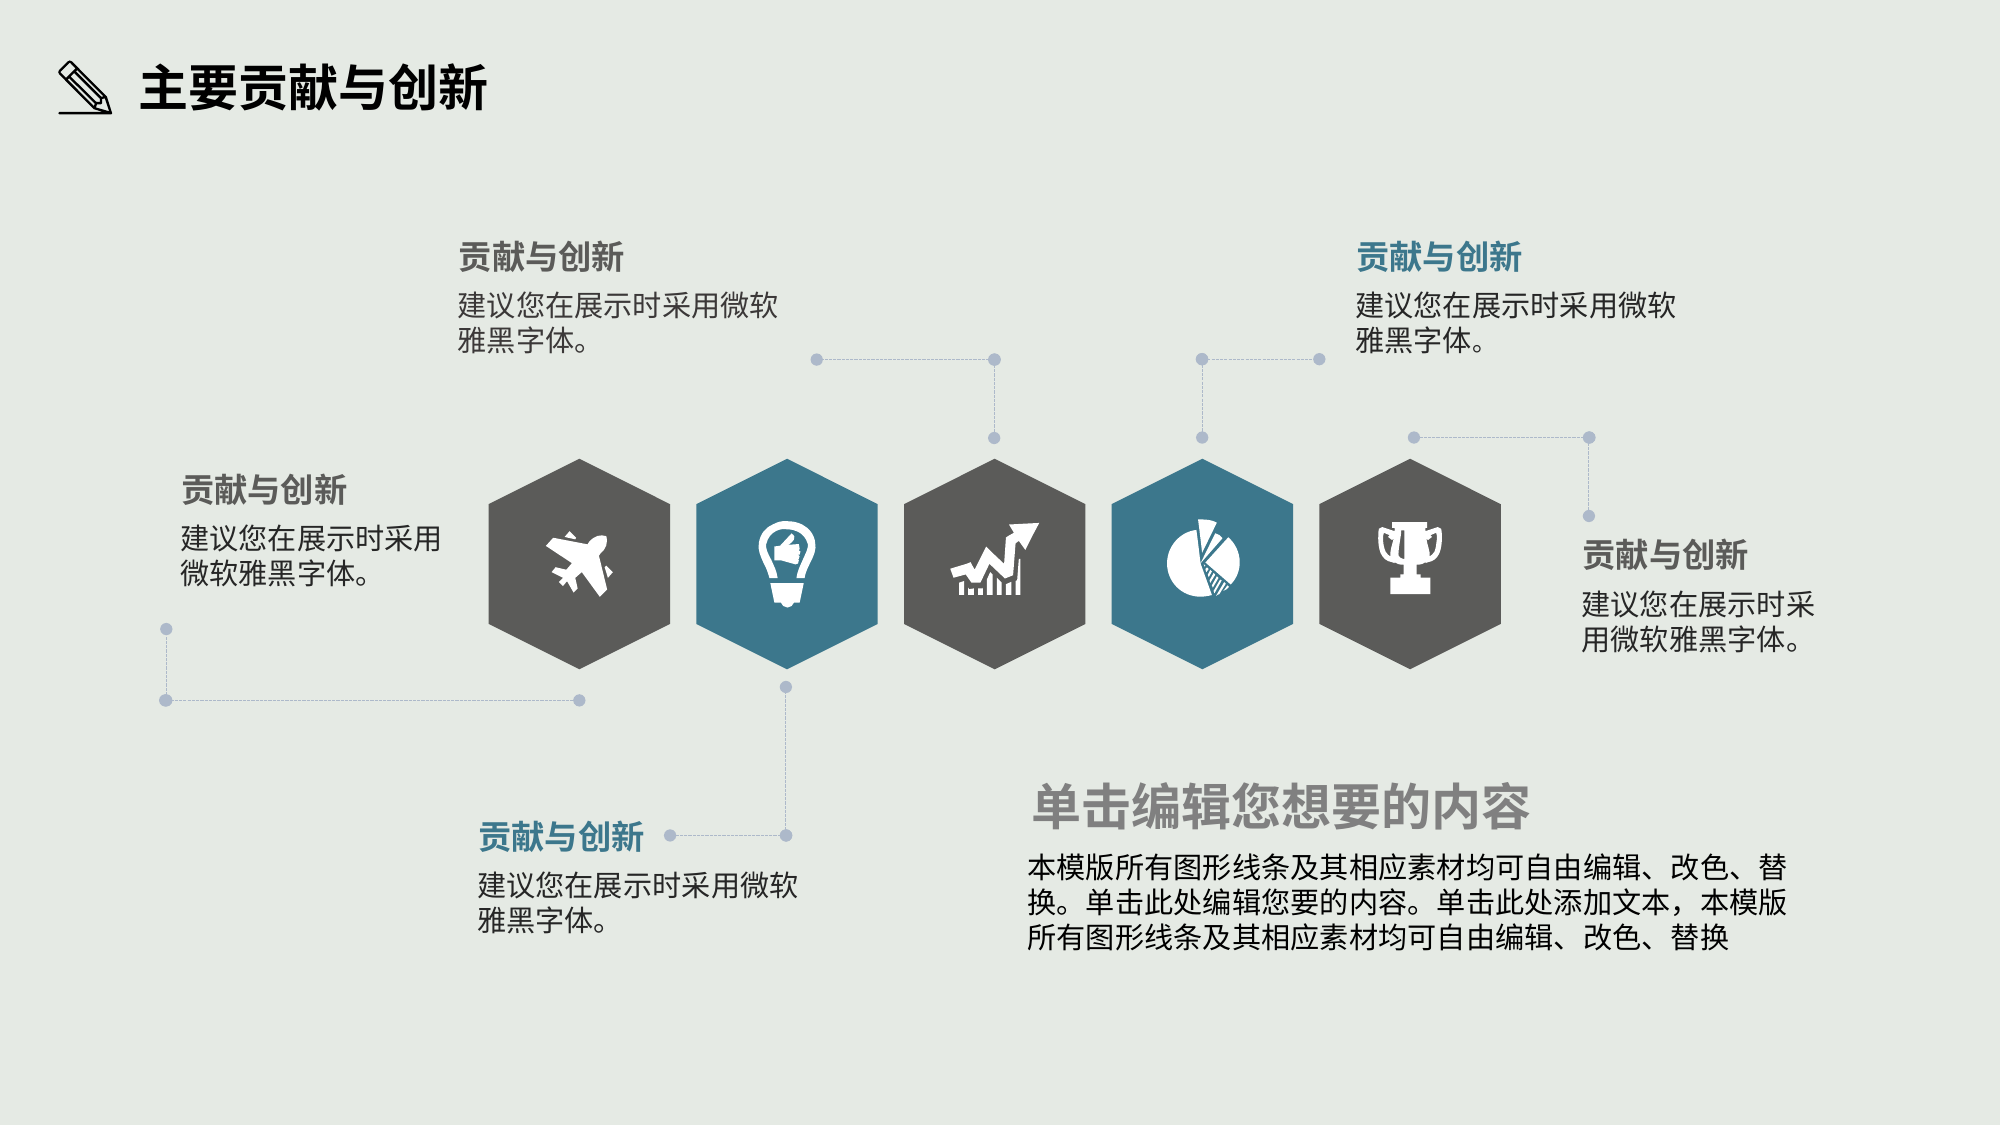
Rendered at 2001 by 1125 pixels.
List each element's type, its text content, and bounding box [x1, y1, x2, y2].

text_box [1167, 529, 1240, 597]
text_box [1005, 581, 1012, 595]
text_box [1198, 519, 1217, 553]
text_box [487, 457, 672, 671]
text_box [770, 583, 804, 608]
text_box [1015, 558, 1021, 595]
text_box [1378, 522, 1442, 595]
text_box [996, 577, 1002, 595]
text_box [1201, 359, 1320, 438]
text_box [986, 572, 993, 595]
text_box [564, 531, 577, 540]
text_box [968, 587, 974, 595]
text_box [978, 587, 983, 595]
text_box [604, 565, 613, 578]
text_box 贡献与创新 [1568, 527, 1764, 578]
text_box 本模版所有图形线条及其相应素材均可自由编辑、改色、替换。单击此处编辑您要的内容。单击此处添加文本，本模版所有图形线条及其相应素材均可自由编辑、改色、替换 [1012, 842, 1829, 962]
text_box [58, 60, 113, 115]
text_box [816, 359, 995, 438]
text_box [758, 521, 816, 579]
text_box 单击编辑您想要的内容 [1016, 767, 1547, 842]
text_box [1110, 457, 1295, 671]
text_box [442, 228, 815, 397]
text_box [1340, 228, 1713, 366]
text_box 贡献与创新 [166, 461, 363, 512]
text_box [902, 457, 1087, 671]
text_box [959, 580, 965, 595]
text_box [950, 522, 1040, 583]
text_box 建议您在展示时采用微软雅黑字体。 [1566, 578, 1858, 664]
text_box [462, 808, 835, 947]
text_box [0, 0, 2000, 1125]
text_box [1318, 457, 1502, 671]
text_box [545, 535, 608, 597]
text_box [695, 457, 879, 671]
text_box 建议您在展示时采用微软雅黑字体。 [165, 512, 476, 598]
text_box 主要贡献与创新 [123, 49, 508, 125]
